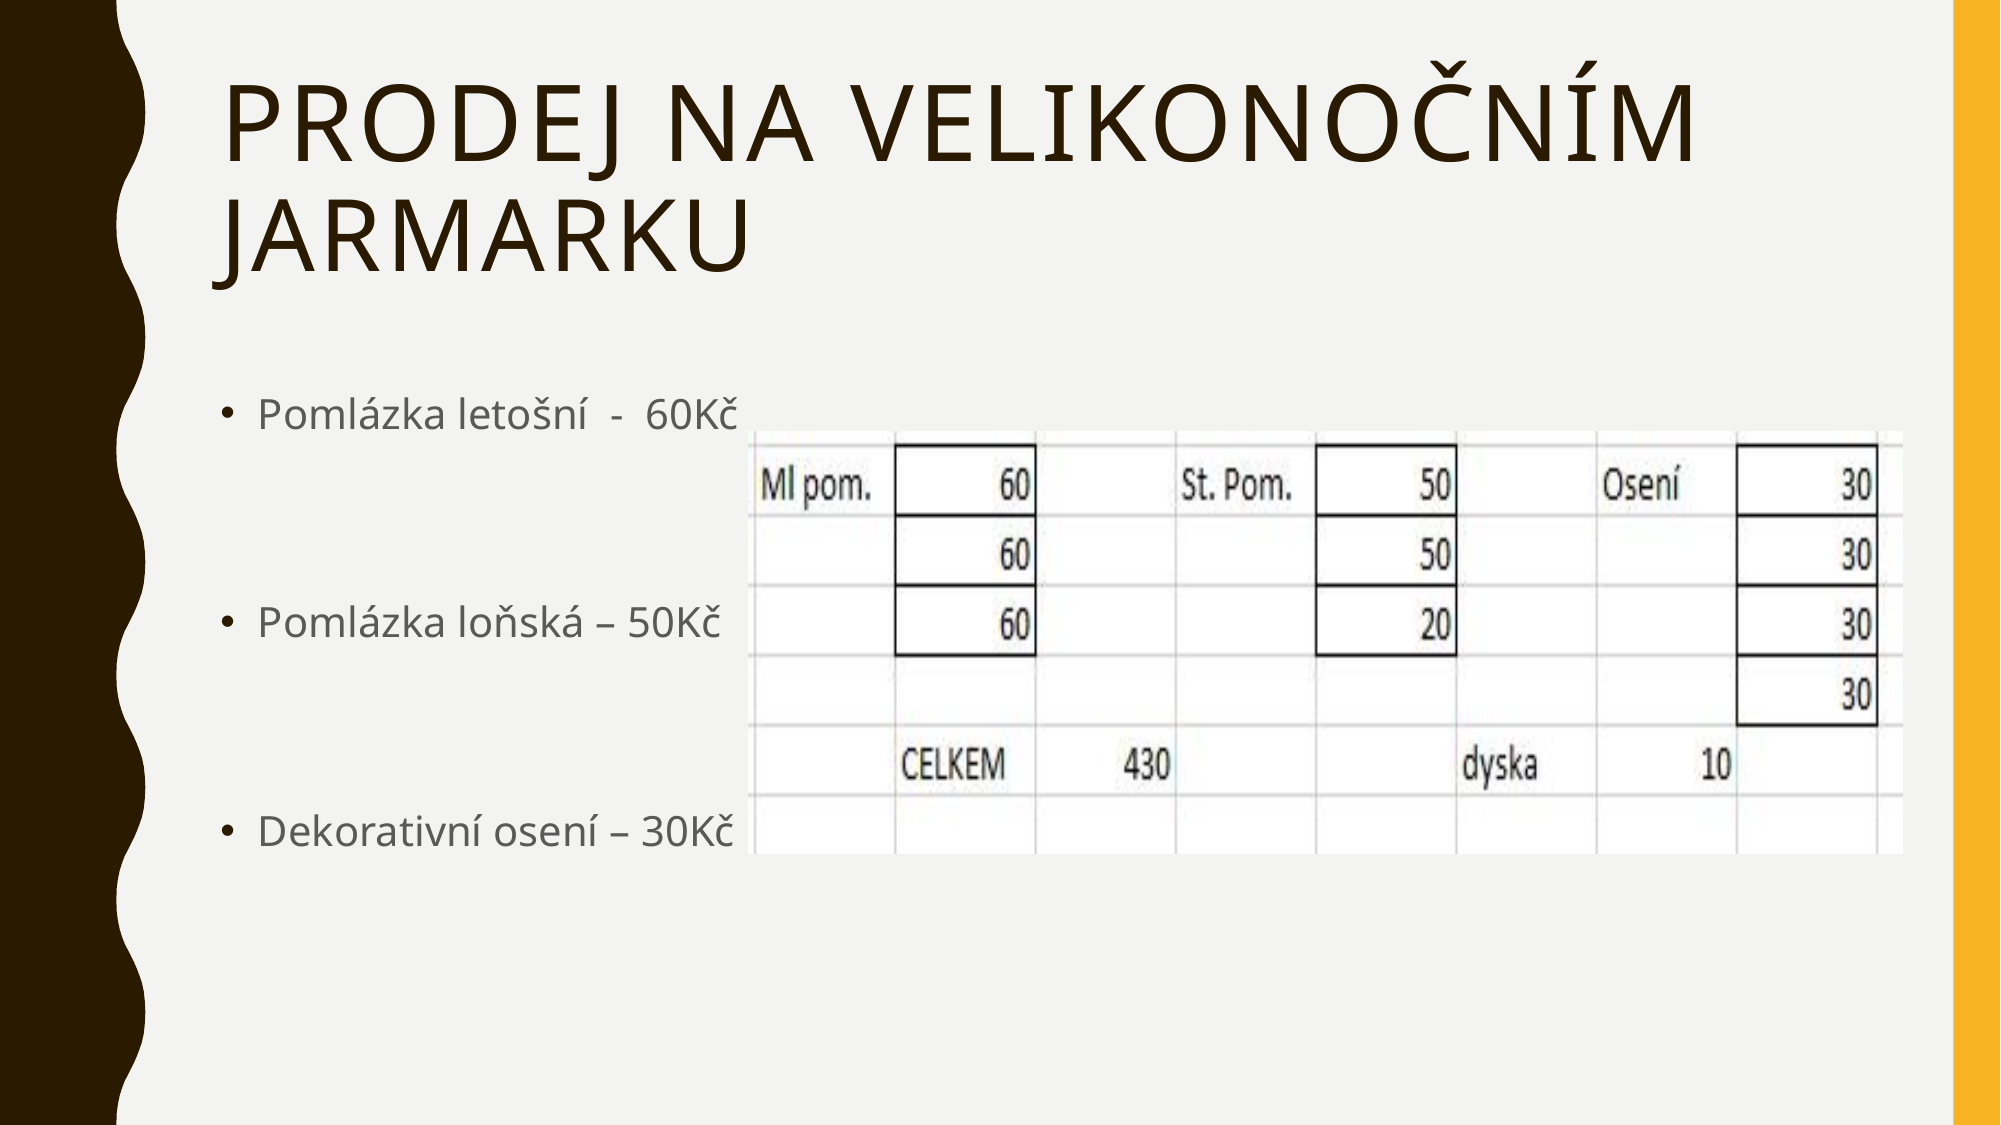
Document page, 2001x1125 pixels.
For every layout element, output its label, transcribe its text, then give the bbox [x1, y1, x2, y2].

title Prodej na velikonočním jarmarku [205, 62, 1875, 308]
list Pomlázka letošní - 60Kč Pomlázka loňská – 50Kč Dekorativní osení – 30Kč [205, 375, 1875, 965]
picture [748, 431, 1903, 854]
